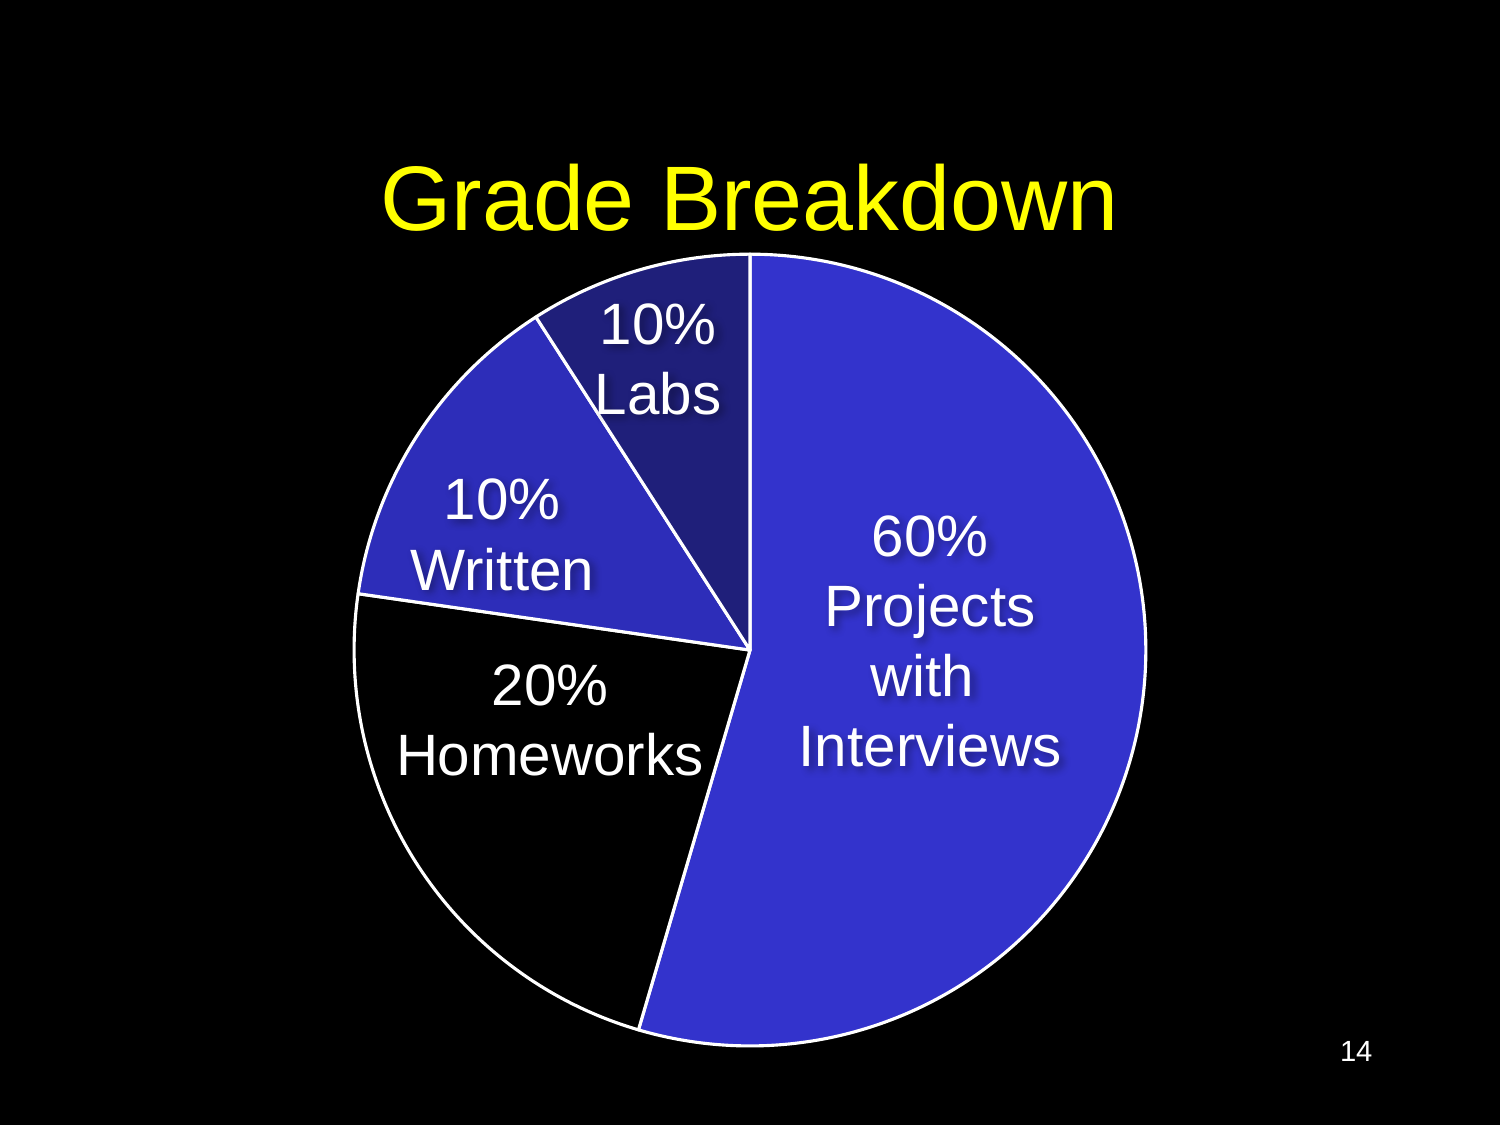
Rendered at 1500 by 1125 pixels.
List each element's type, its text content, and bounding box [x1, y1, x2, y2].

slide_number 14 [1074, 1024, 1388, 1101]
chart [131, 237, 1369, 1063]
title Grade Breakdown [112, 99, 1388, 288]
